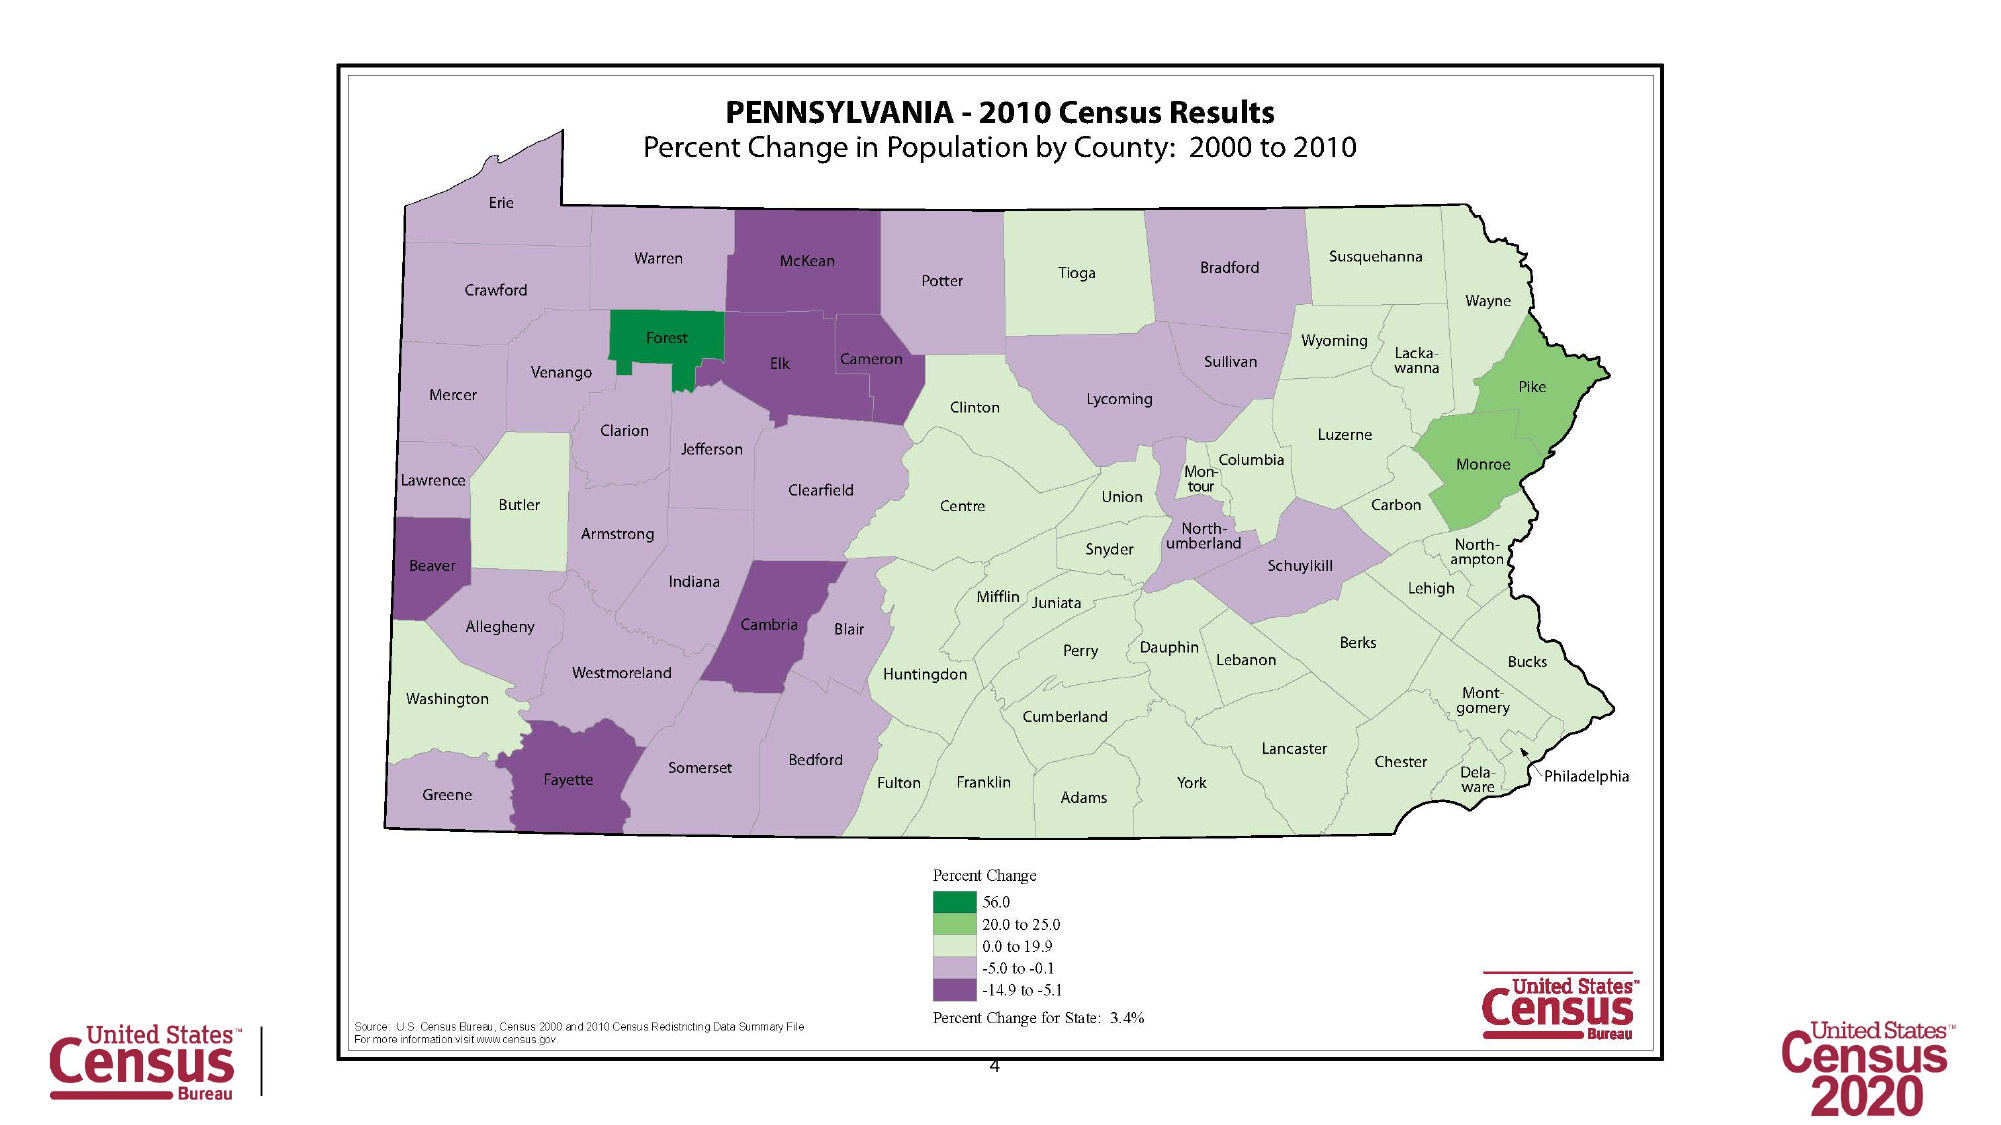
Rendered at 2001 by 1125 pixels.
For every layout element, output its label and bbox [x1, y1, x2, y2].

picture [1774, 1010, 1960, 1125]
picture [49, 0, 1729, 1125]
